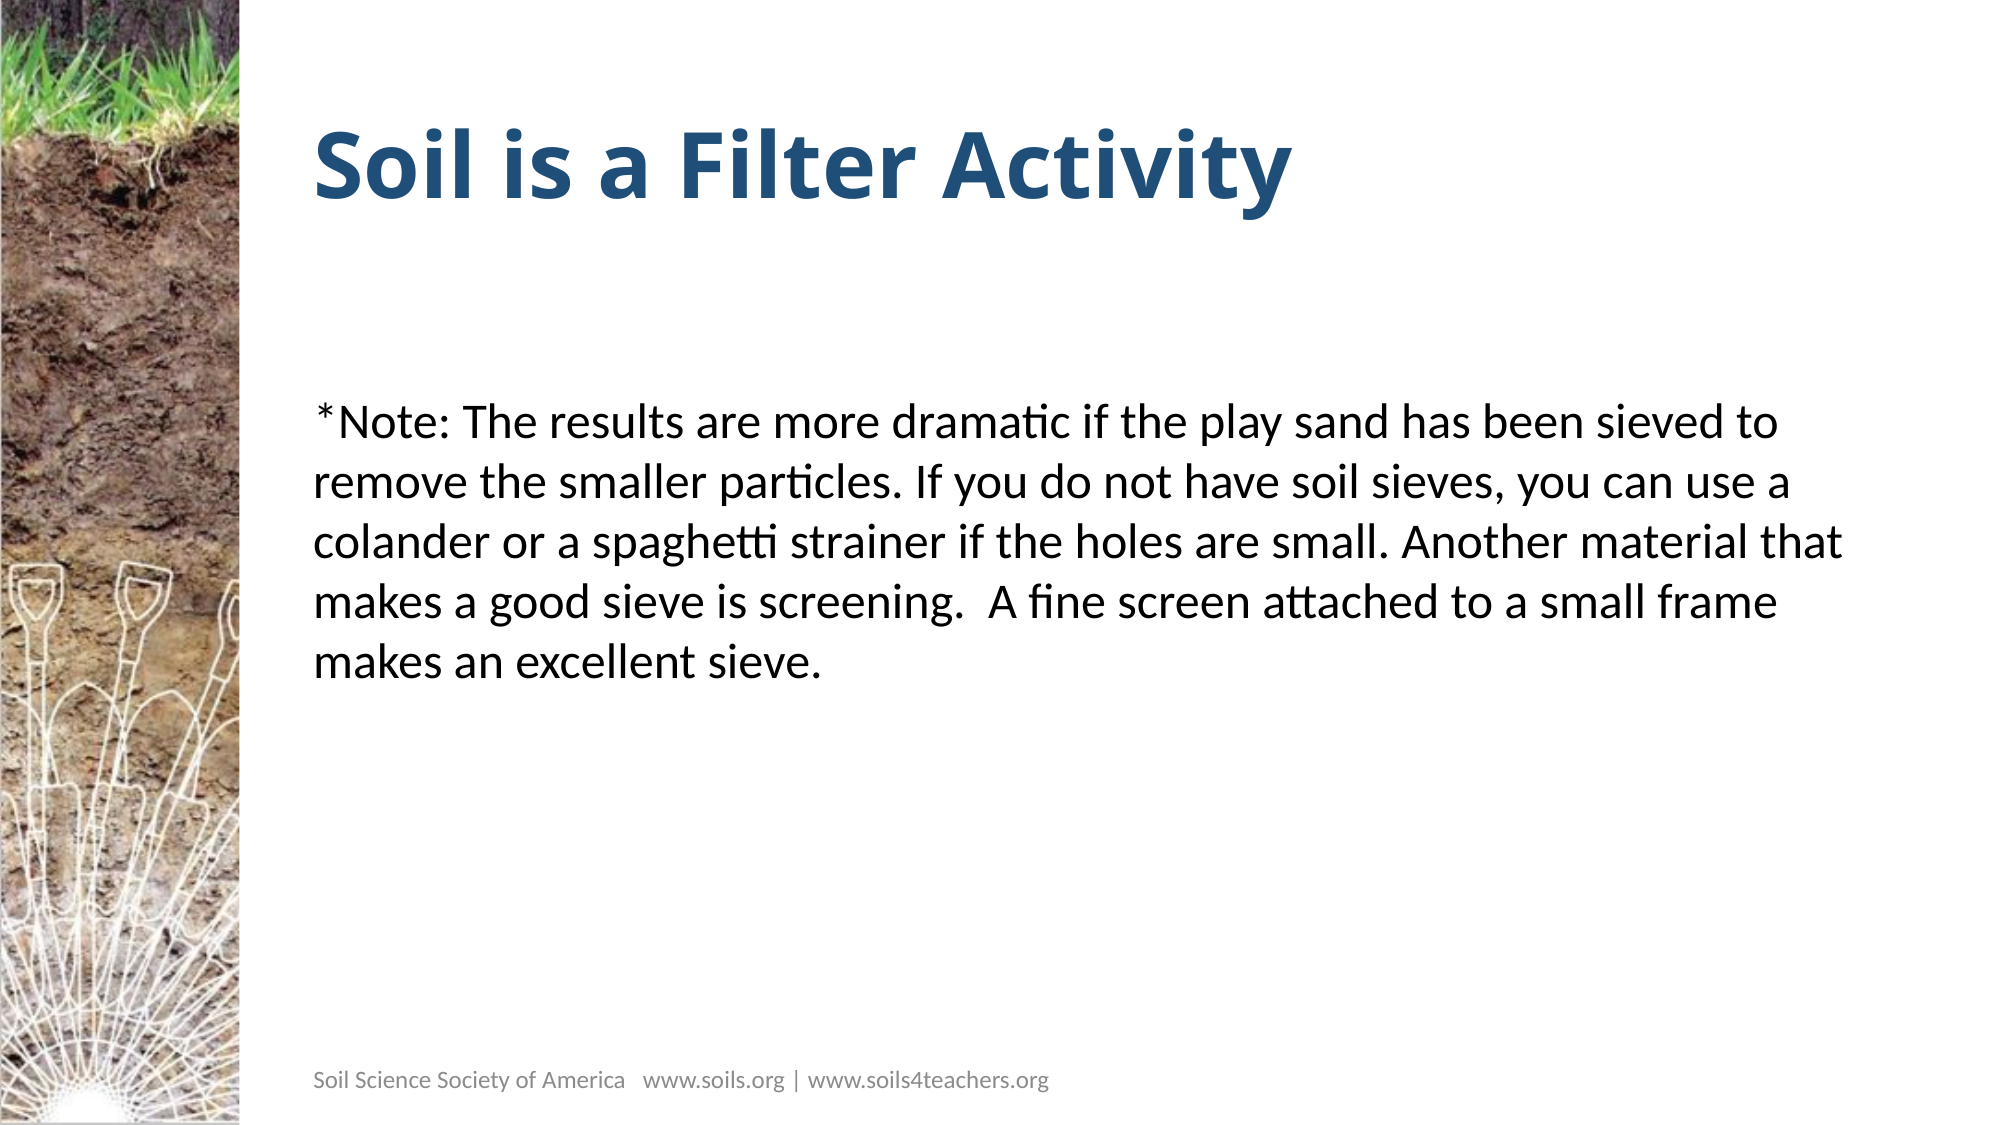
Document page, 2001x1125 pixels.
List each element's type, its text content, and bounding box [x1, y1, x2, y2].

picture [0, 0, 240, 1125]
title Soil is a Filter Activity [298, 59, 1863, 278]
text_box *Note: The results are more dramatic if the play sand has been sieved to remove the smaller particles. If you do not have soil sieves, you can use a colander or a spaghetti strainer if the holes are small. Another material that makes a good sieve is screening. A fine screen attached to a small frame makes an excellent sieve. [298, 381, 1863, 817]
slide_number Soil Science Society of America www.soils.org | www.soils4teachers.org [298, 1053, 1297, 1104]
